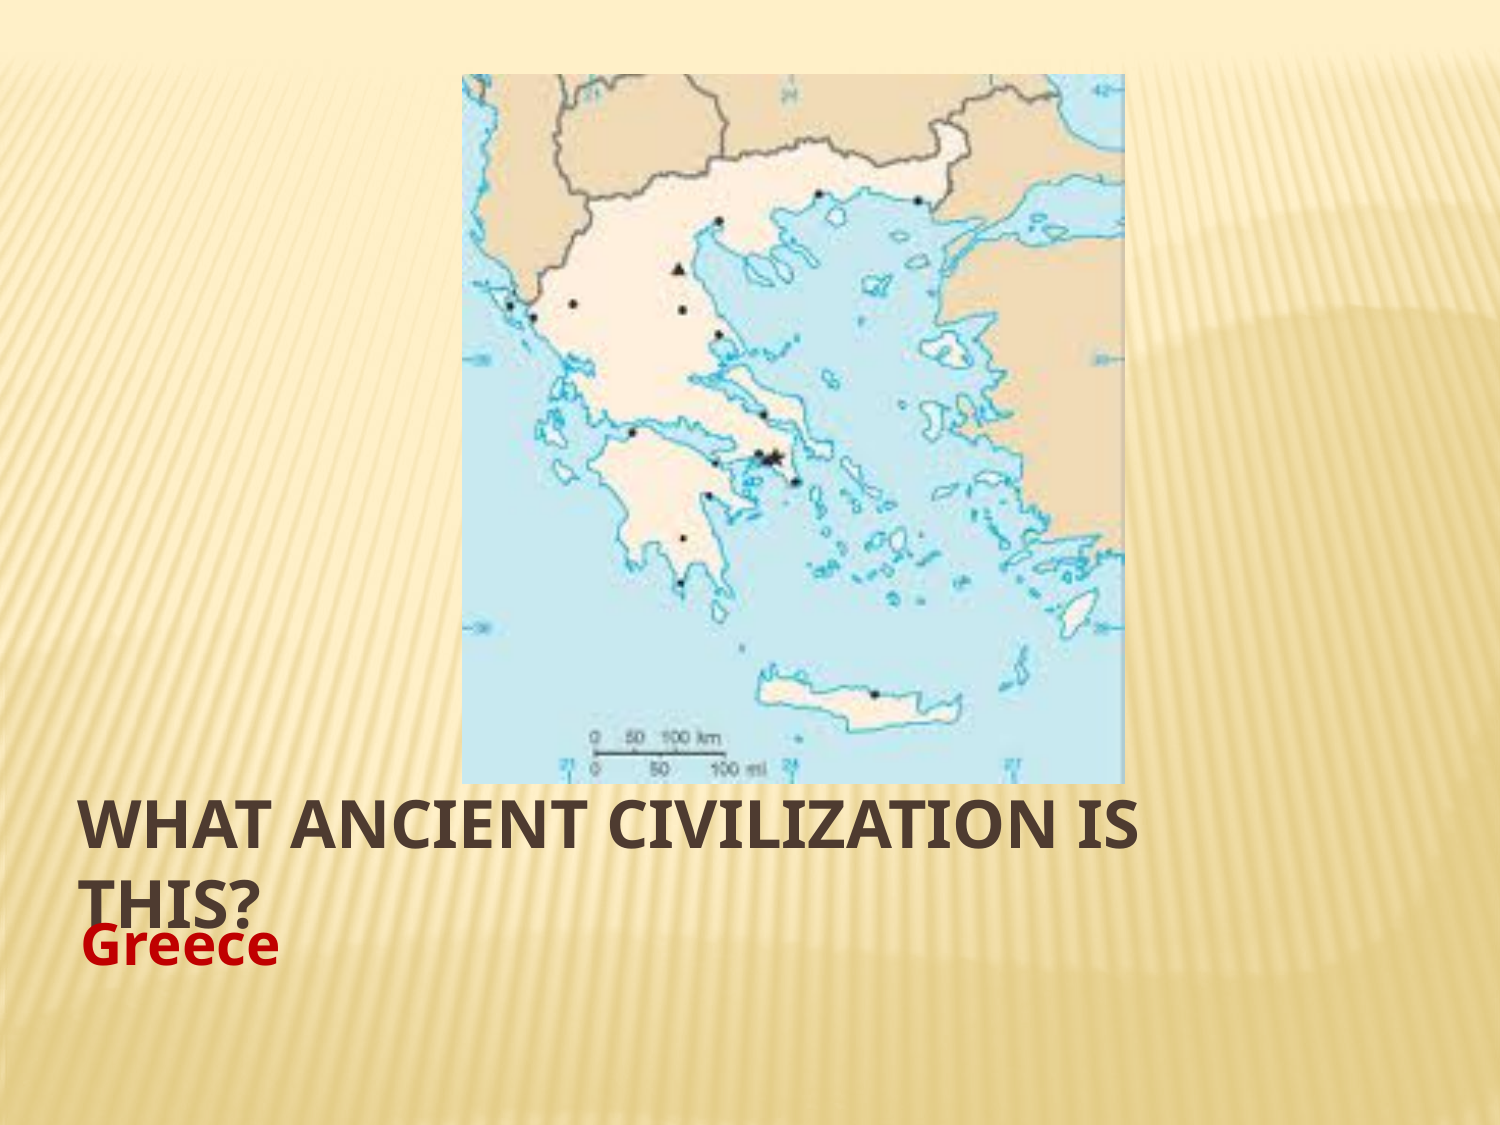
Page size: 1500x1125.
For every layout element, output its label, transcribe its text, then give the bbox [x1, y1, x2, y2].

list Greece [62, 907, 1025, 1034]
picture [462, 74, 1126, 784]
title What Ancient civilization is this? [62, 819, 1263, 905]
